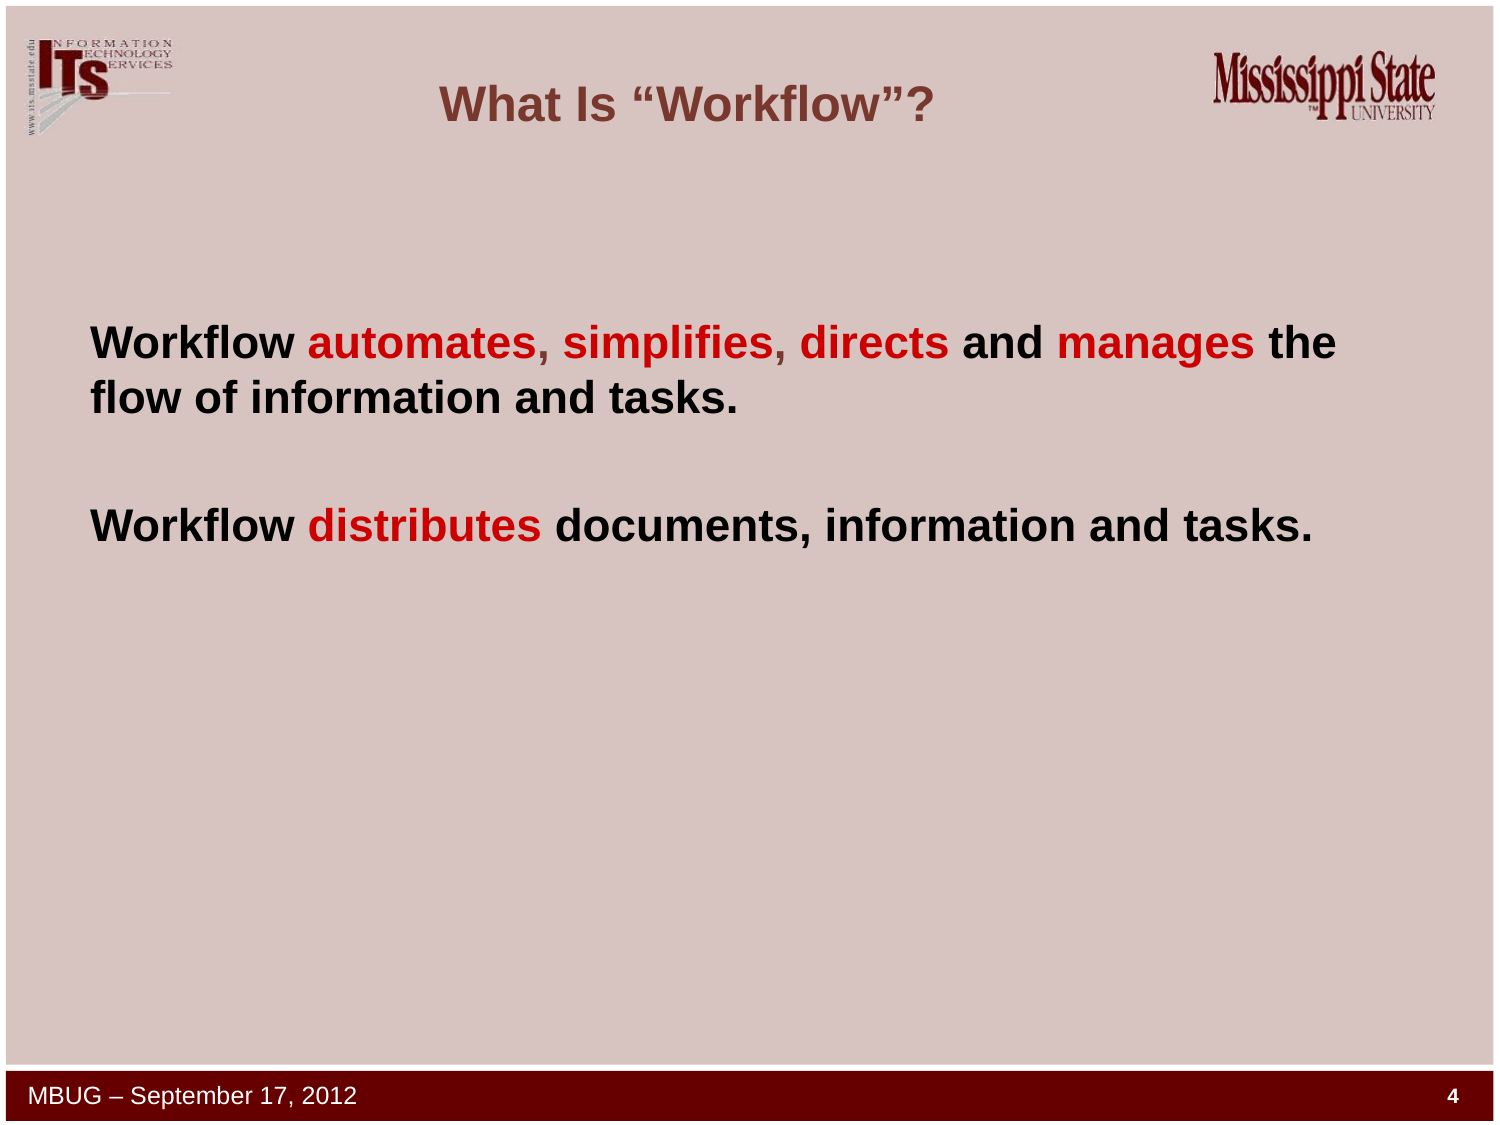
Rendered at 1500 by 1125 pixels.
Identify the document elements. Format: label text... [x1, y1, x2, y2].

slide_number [12, 1071, 625, 1125]
slide_number 4 [1278, 1074, 1500, 1125]
list Workflow automates, simplifies, directs and manages the flow of information and tasks. Workflow distributes documents, information and tasks. [75, 187, 1438, 1038]
title What Is “Workflow”? [249, 62, 1125, 141]
picture [24, 37, 188, 137]
picture [1212, 49, 1438, 122]
